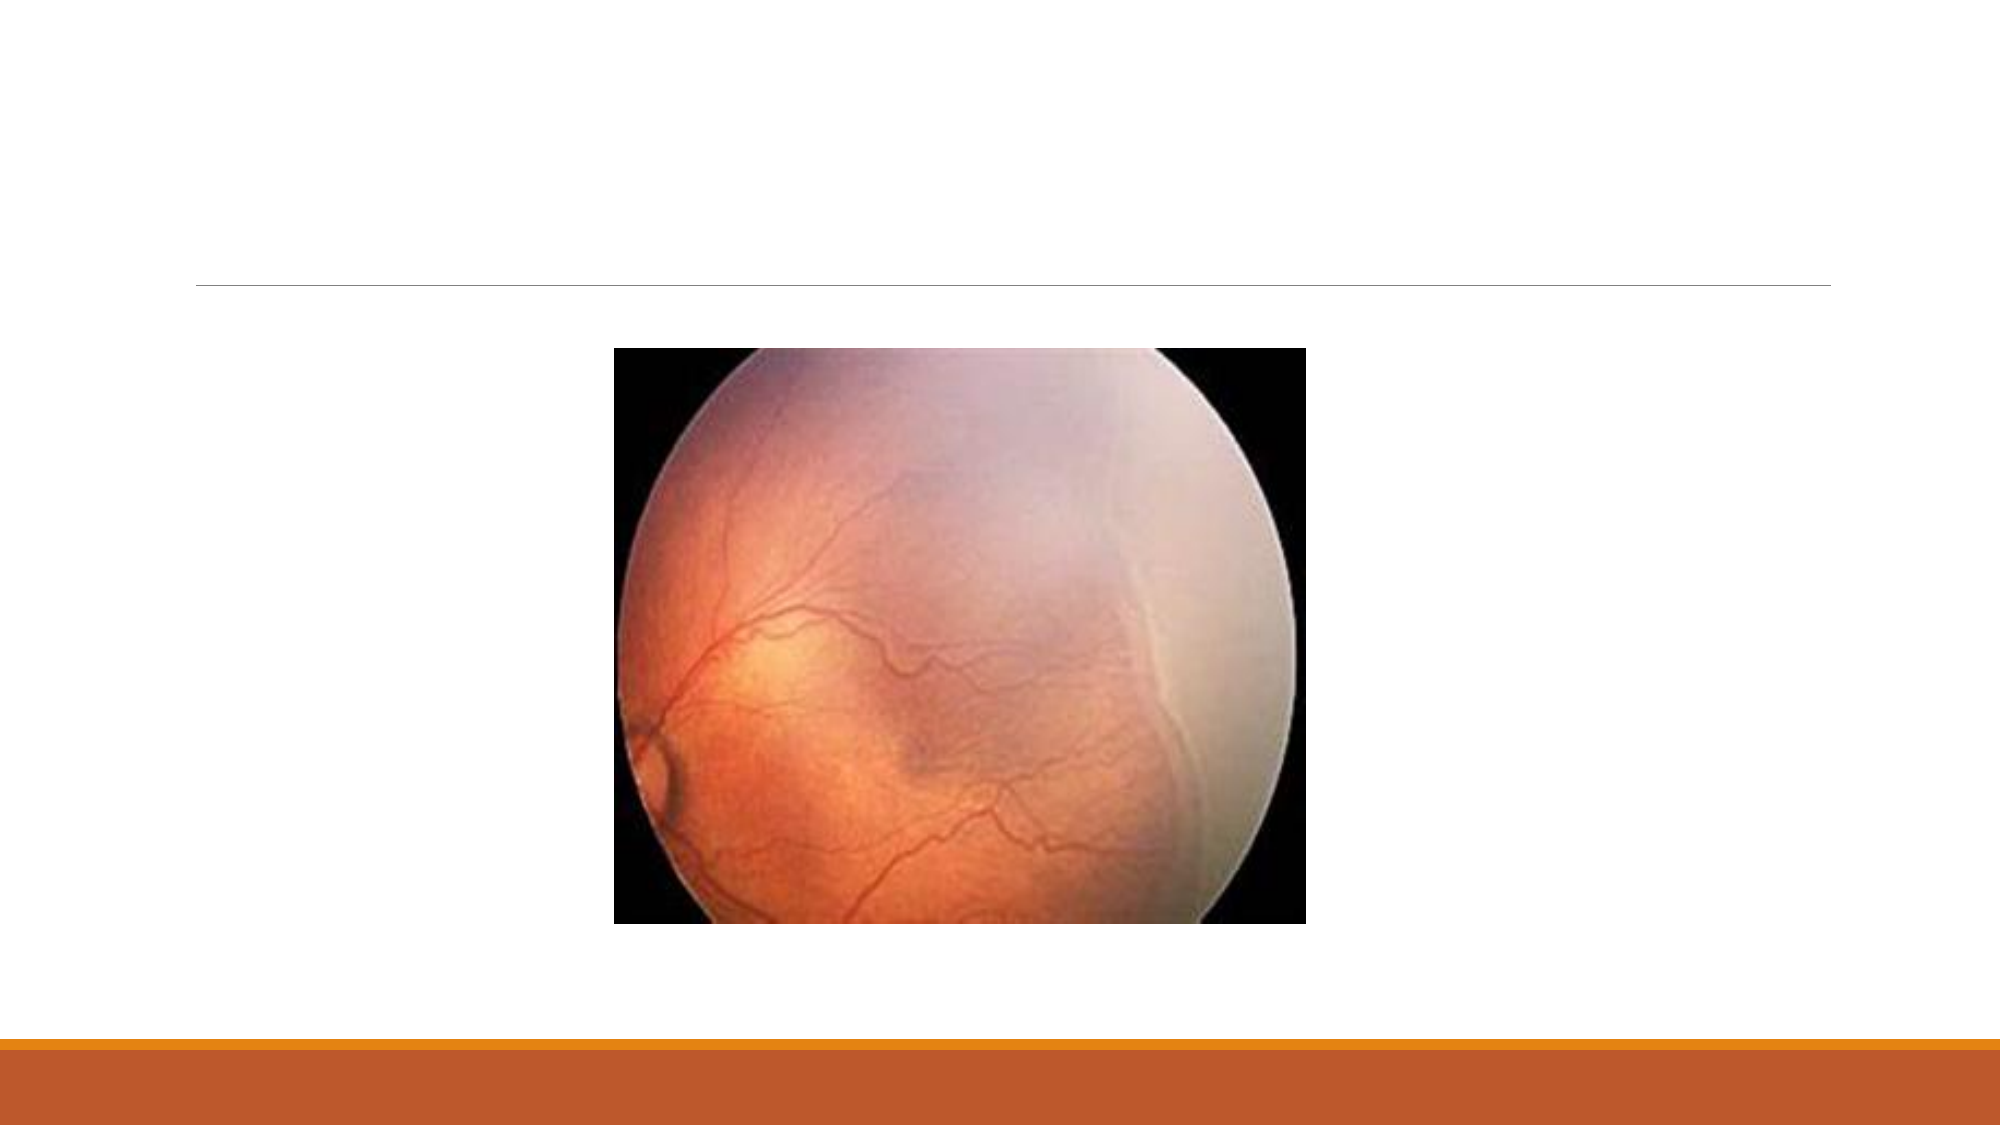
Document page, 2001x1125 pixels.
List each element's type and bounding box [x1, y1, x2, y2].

list [614, 348, 1307, 924]
